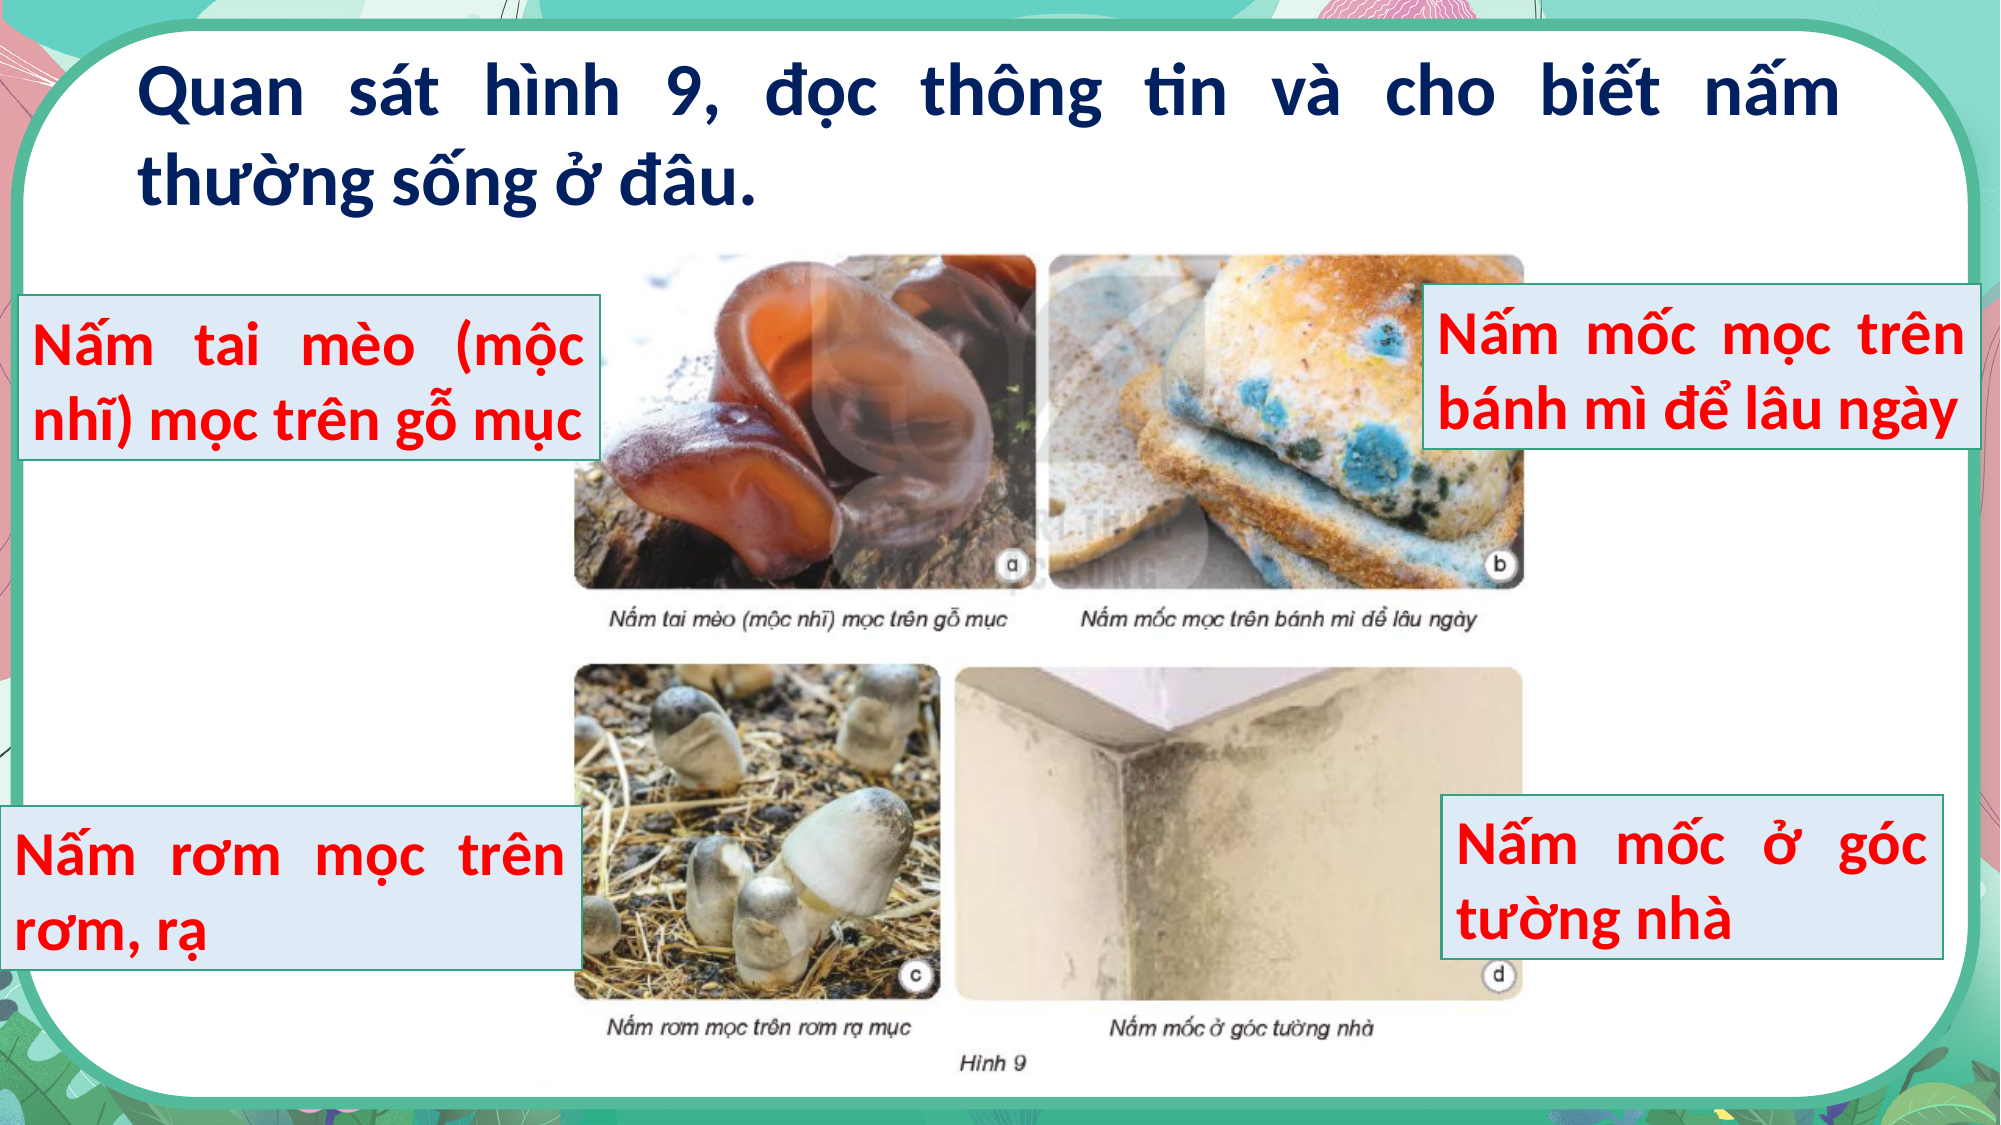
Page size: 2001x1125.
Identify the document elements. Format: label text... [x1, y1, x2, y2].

picture [537, 251, 1543, 1090]
text_box Nấm mốc mọc trên bánh mì để lâu ngày [1543, 283, 1982, 450]
picture [0, 0, 2000, 1125]
text_box Nấm tai mèo (mộc nhĩ) mọc trên gỗ mục [17, 294, 537, 461]
text_box Nấm mốc ở góc tường nhà [1543, 794, 1944, 960]
text_box Nấm rơm mọc trên rơm, rạ [0, 805, 537, 971]
text_box Quan sát hình 9, đọc thông tin và cho biết nấm thường sống ở đâu. [122, 32, 1859, 228]
